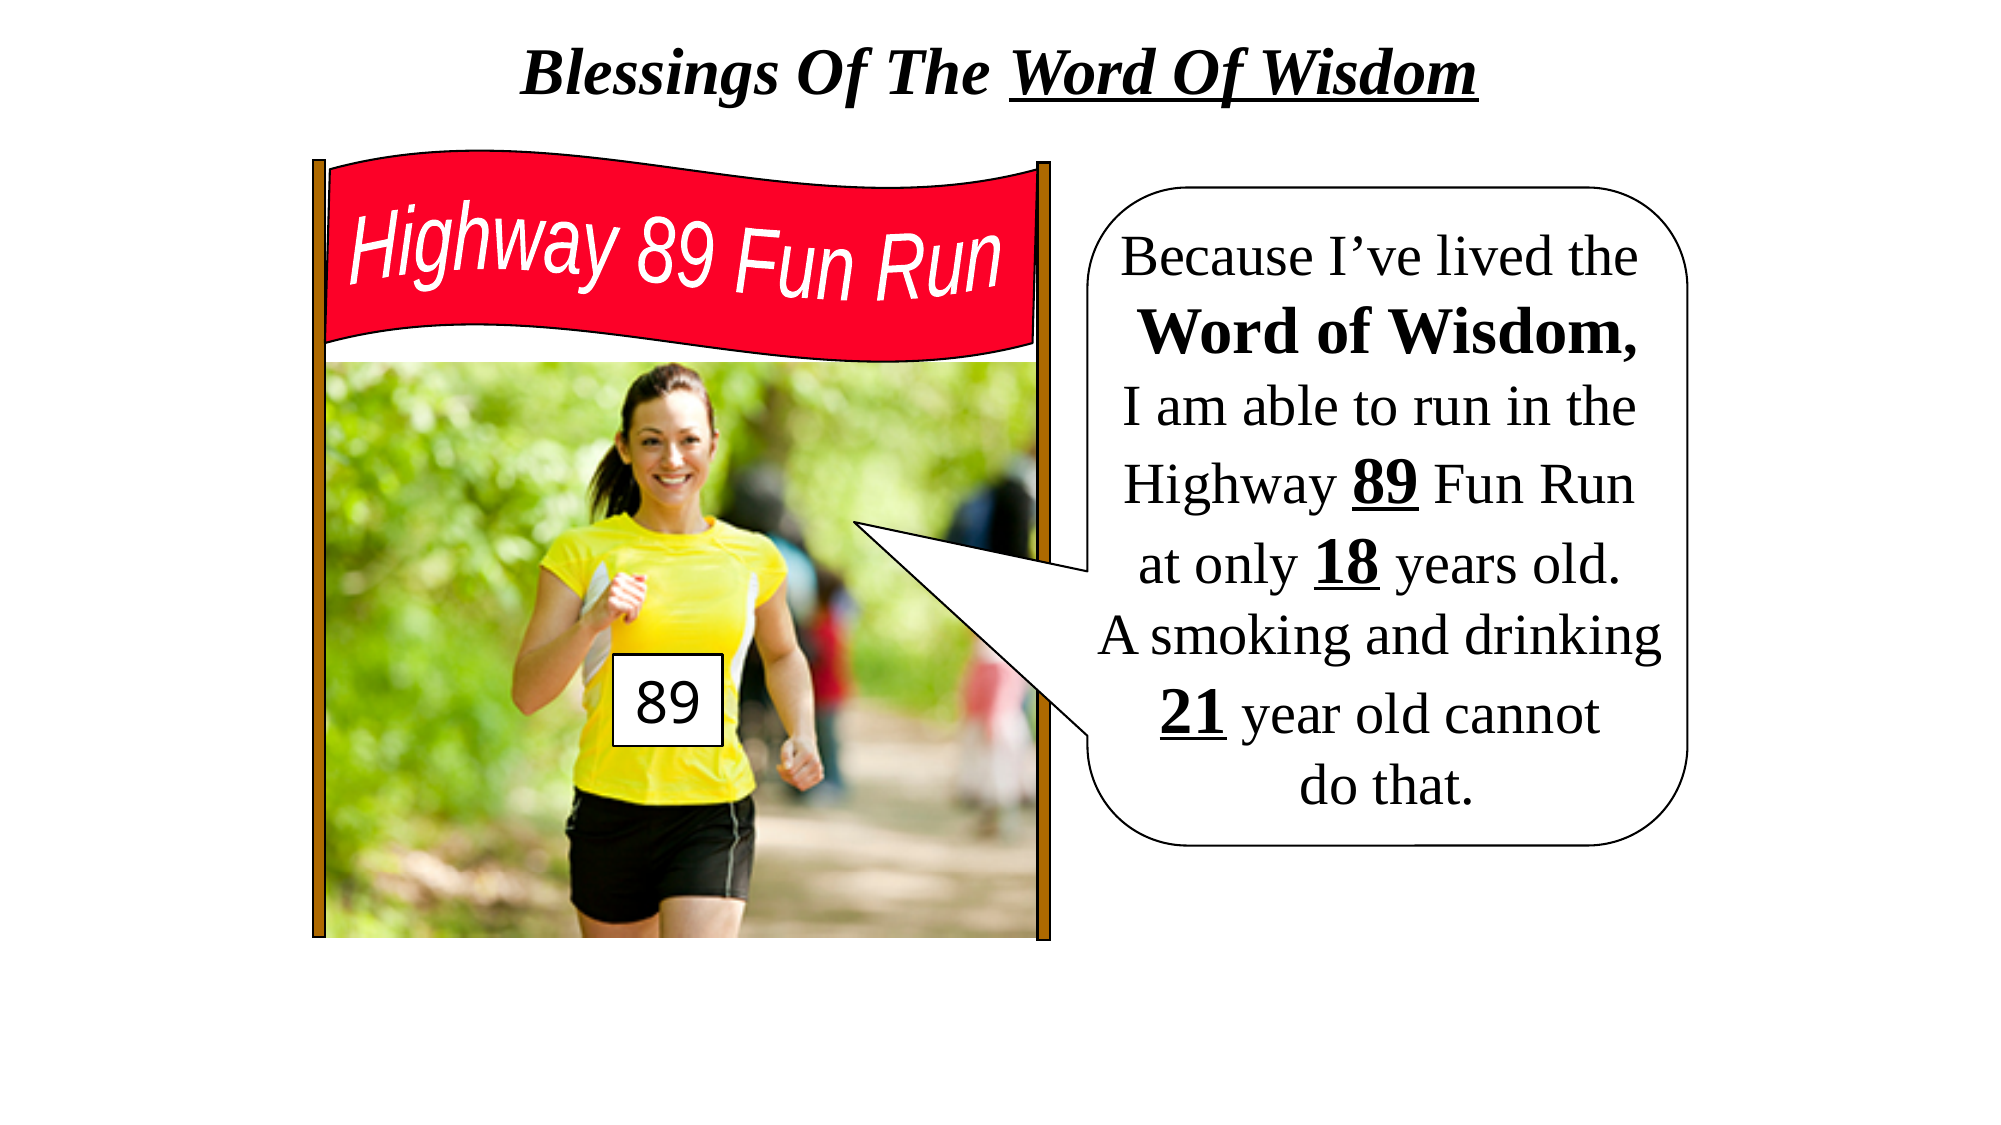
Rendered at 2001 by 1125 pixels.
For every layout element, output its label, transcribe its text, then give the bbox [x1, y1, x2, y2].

text_box Blessings Of The Word Of Wisdom [505, 20, 1495, 115]
text_box Because I’ve lived the Word of Wisdom, I am able to run in the Highway 89 Fun Run at only 18 years old. A smoking and drinking 21 year old cannot do that. [1055, 187, 1688, 846]
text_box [312, 149, 1050, 940]
